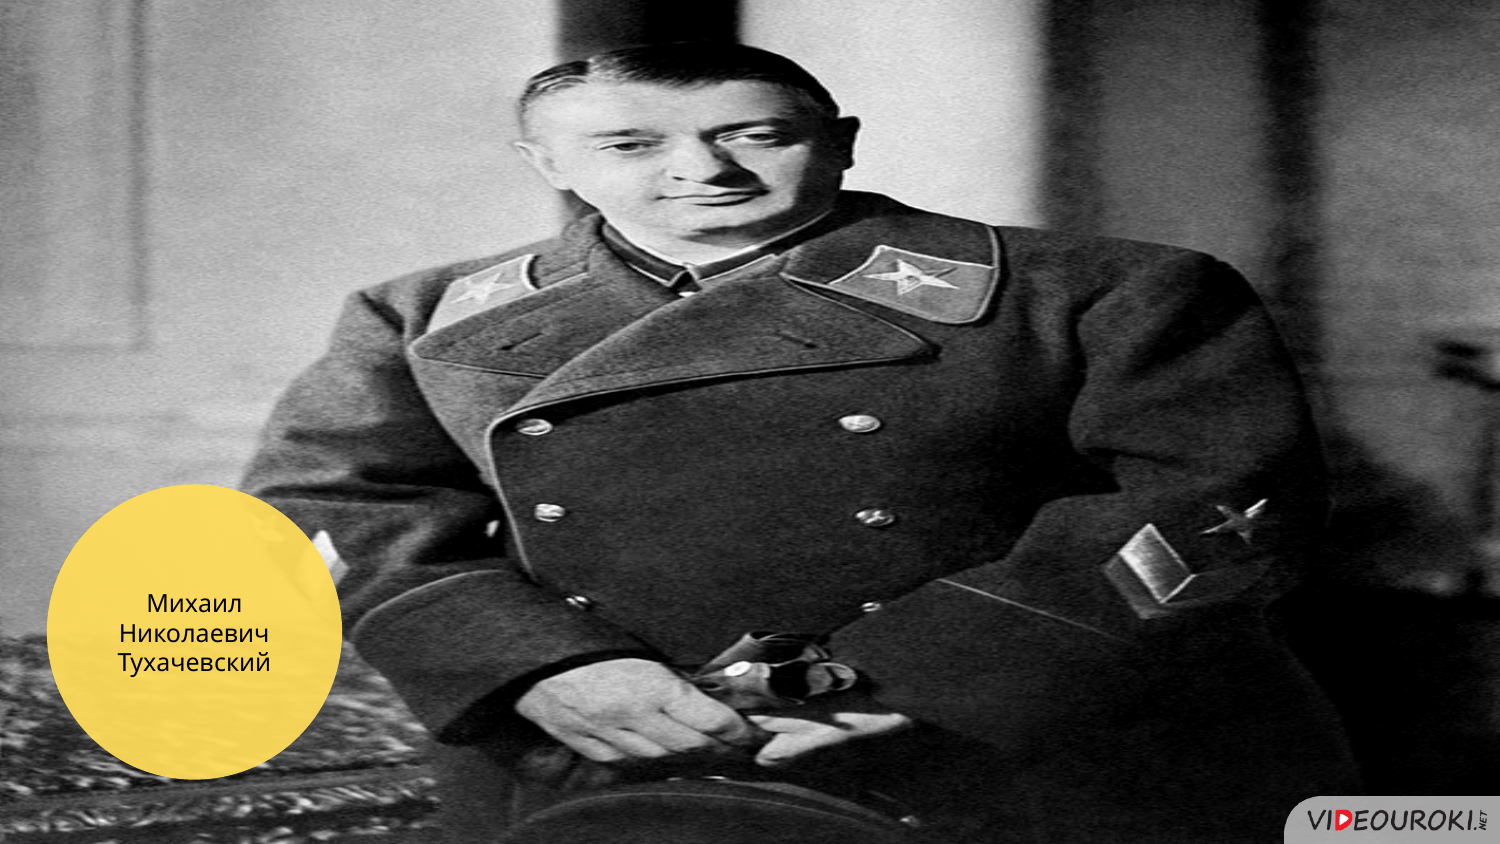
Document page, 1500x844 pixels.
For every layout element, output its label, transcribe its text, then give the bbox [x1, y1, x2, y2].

text_box Михаил Николаевич Тухачевский [45, 483, 344, 781]
picture [0, 0, 1500, 844]
